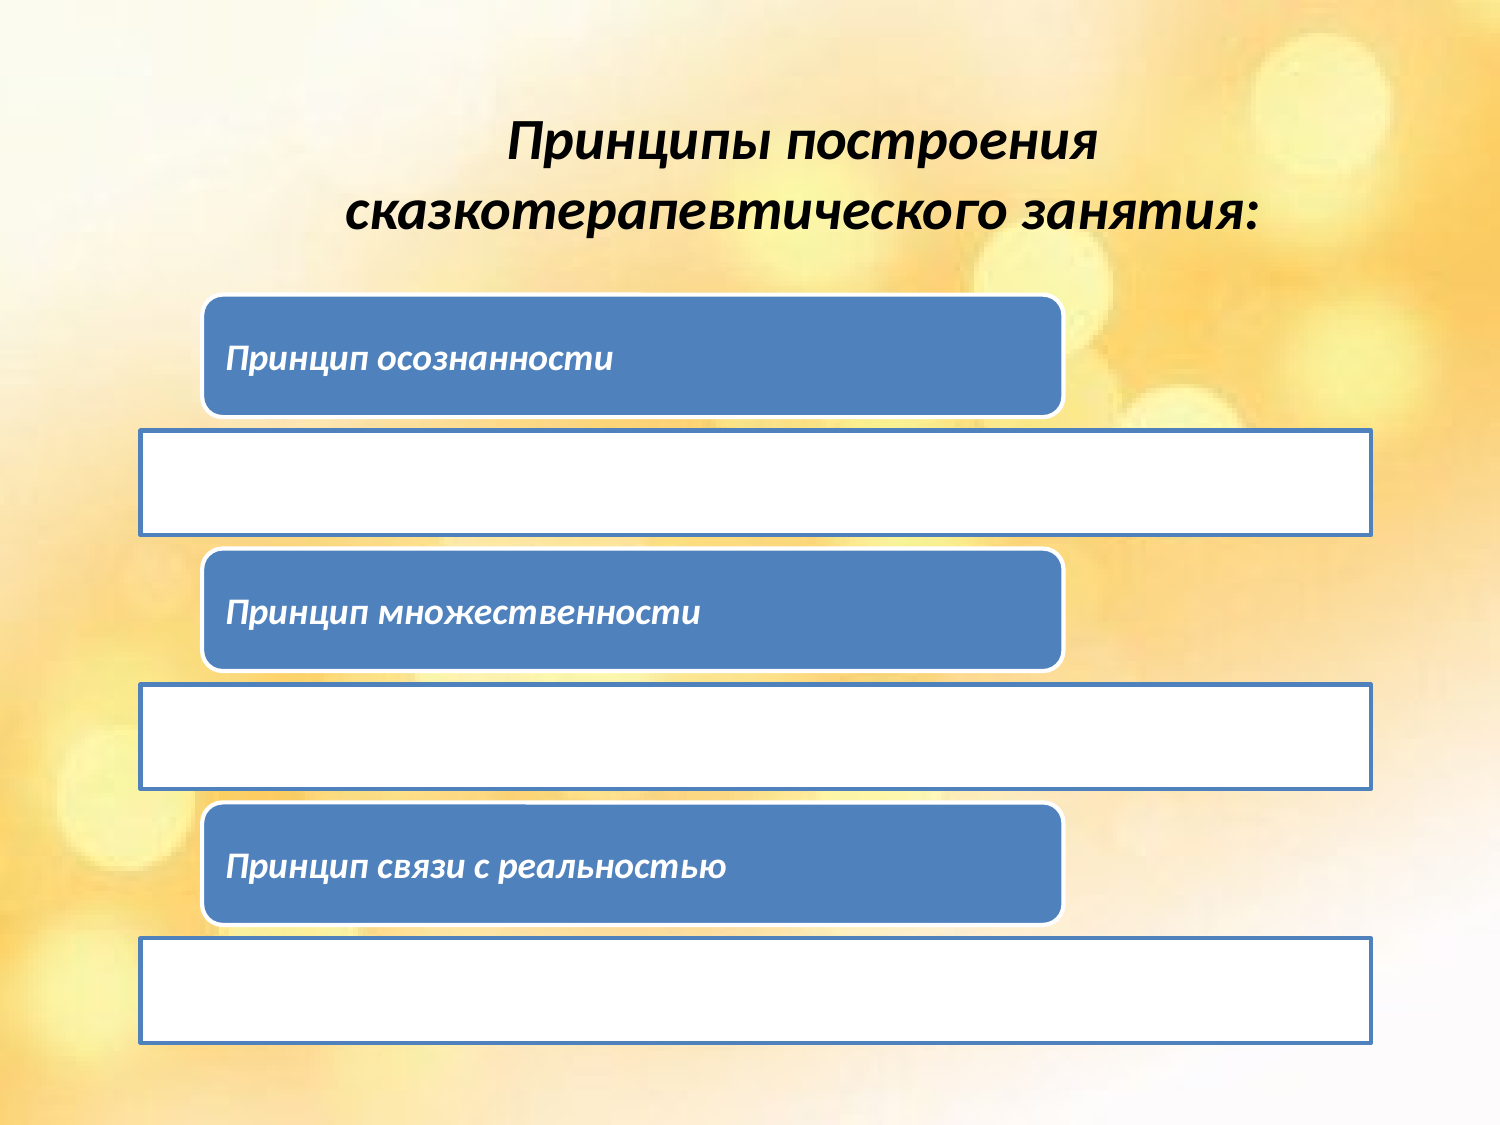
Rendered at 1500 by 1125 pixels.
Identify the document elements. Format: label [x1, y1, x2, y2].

text_box [140, 280, 1372, 1044]
picture [0, 0, 1500, 1125]
